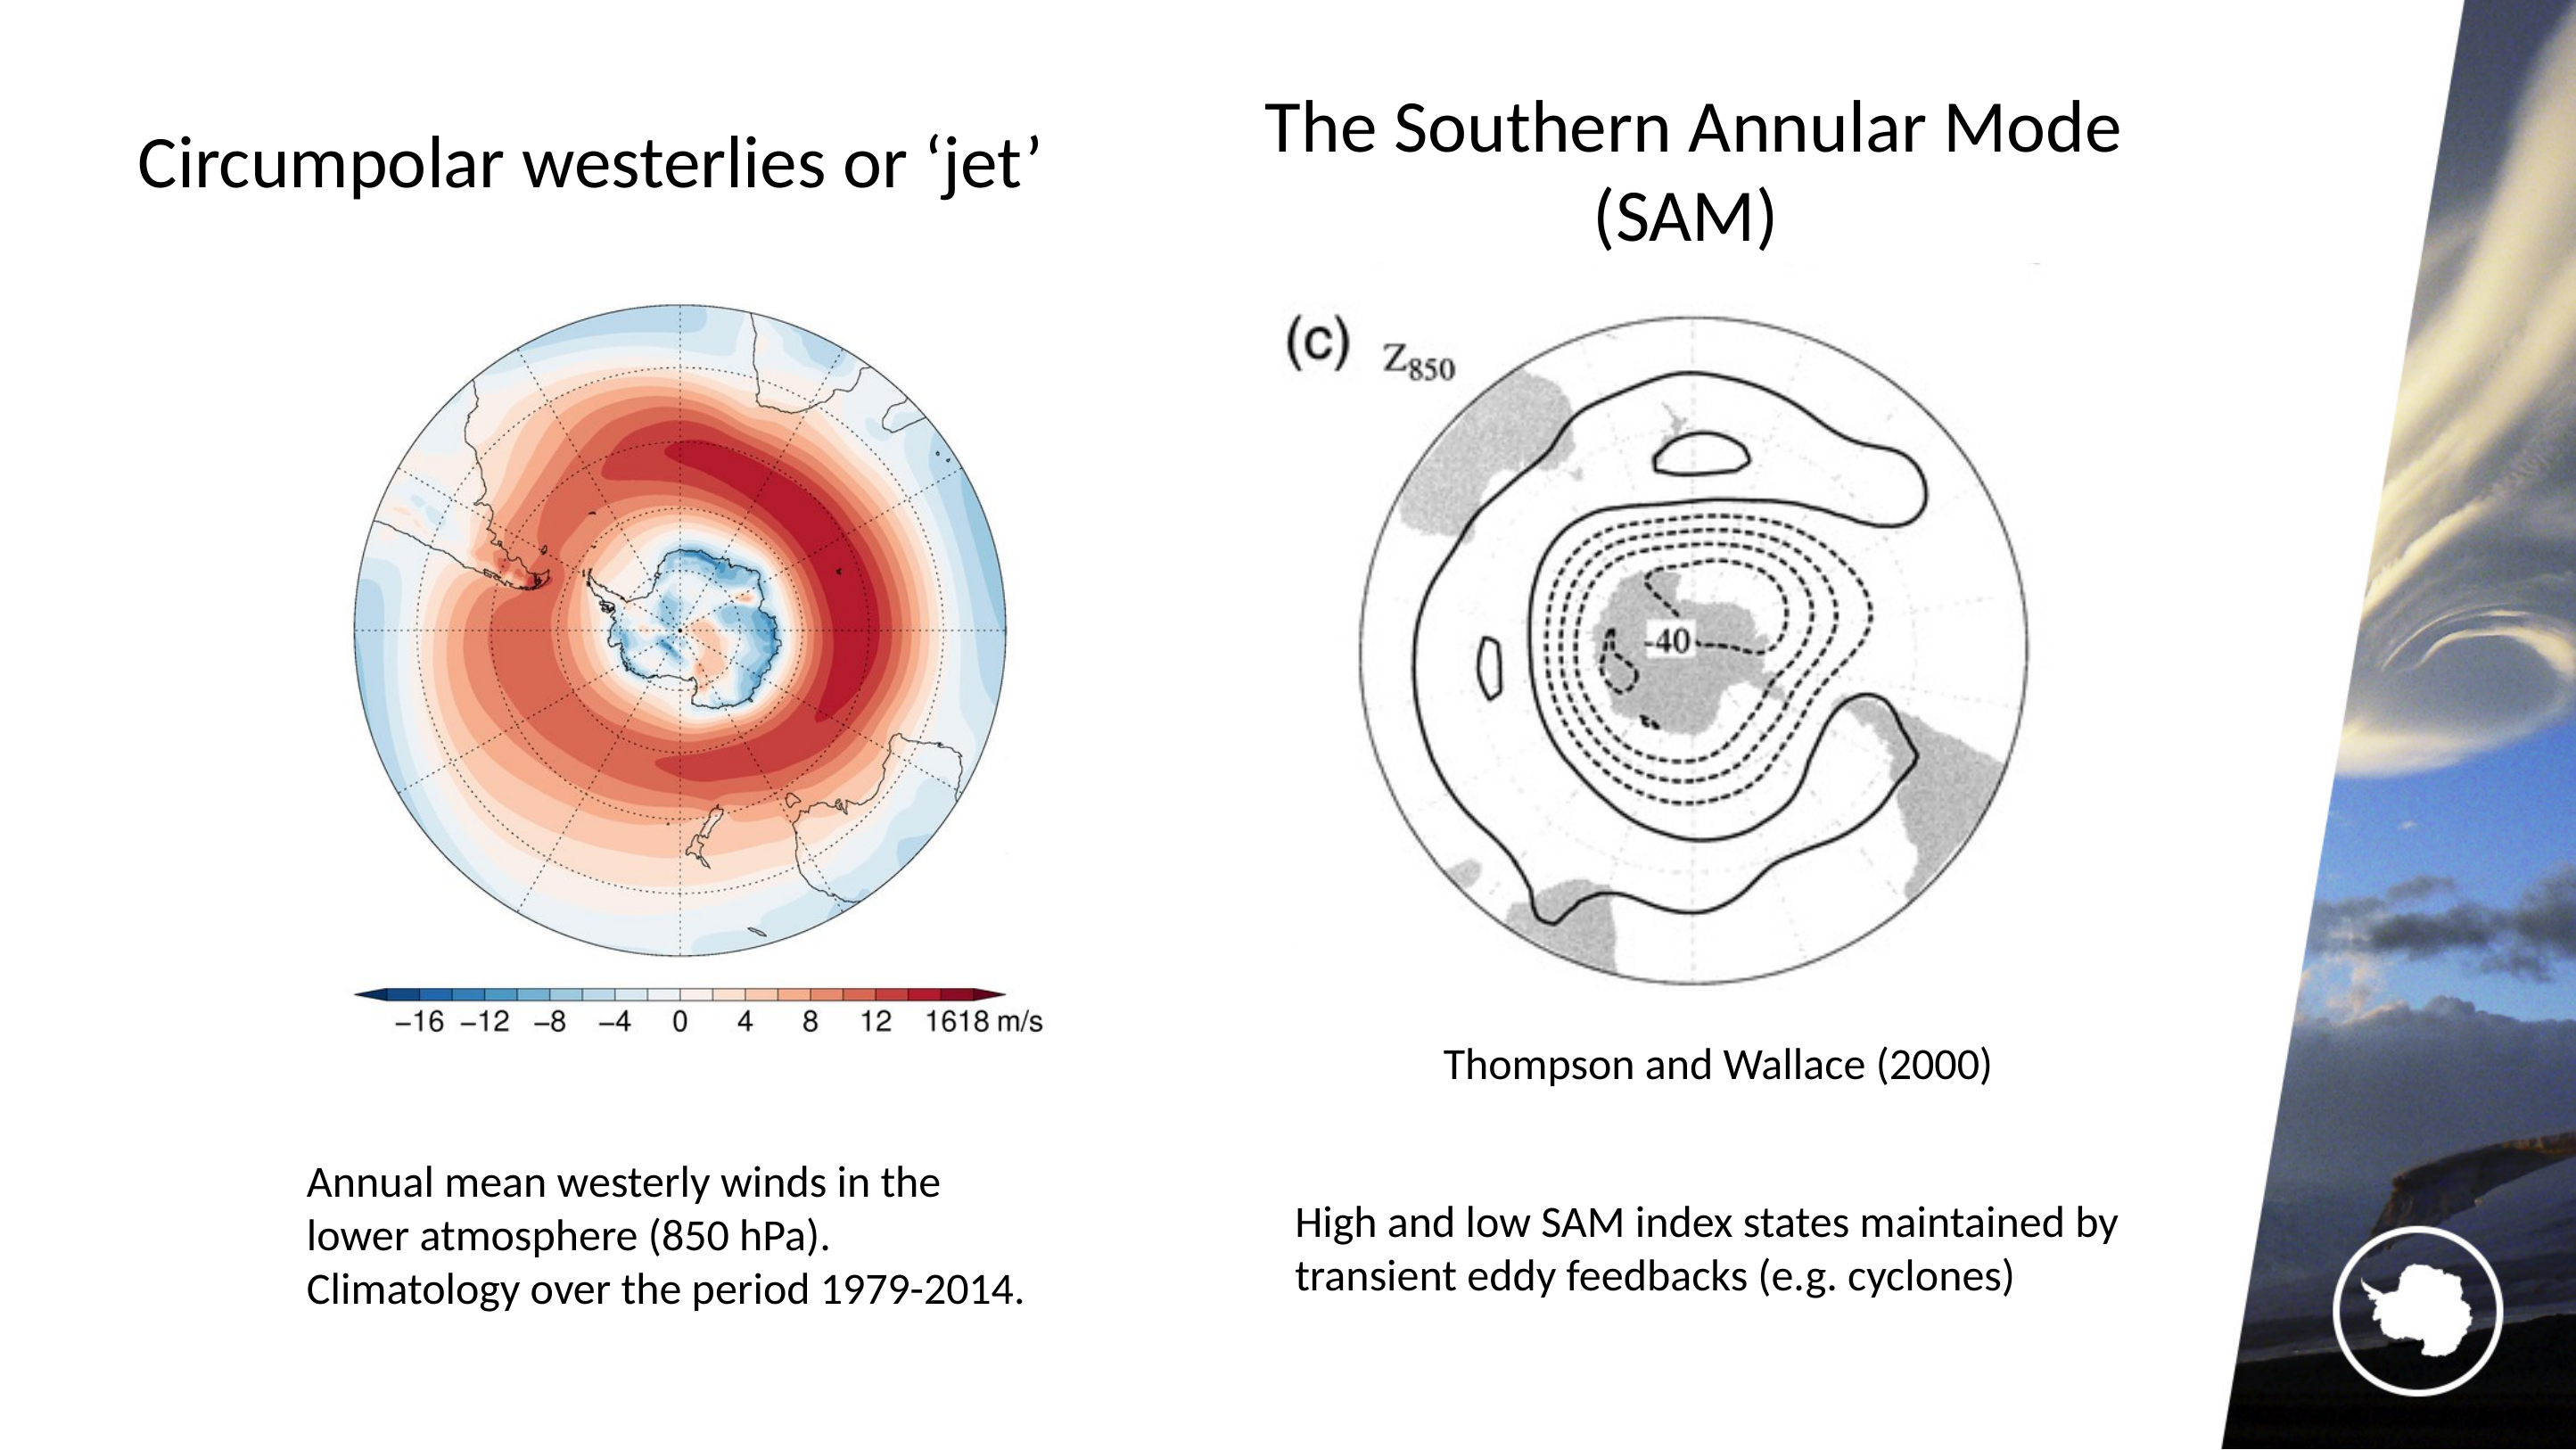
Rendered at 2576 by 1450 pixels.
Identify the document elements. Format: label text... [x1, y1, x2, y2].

picture [0, 0, 2576, 1449]
text_box Annual mean westerly winds in the lower atmosphere (850 hPa). Climatology over the period 1979-2014. [293, 1146, 1049, 1321]
text_box Thompson and Wallace (2000) [1430, 1028, 2107, 1096]
title The Southern Annular Mode (SAM) [1165, 21, 2224, 312]
list High and low SAM index states maintained by transient eddy feedbacks (e.g. cyclones) [1281, 1185, 2171, 1449]
text_box Circumpolar westerlies or ‘jet’ [62, 12, 1121, 303]
